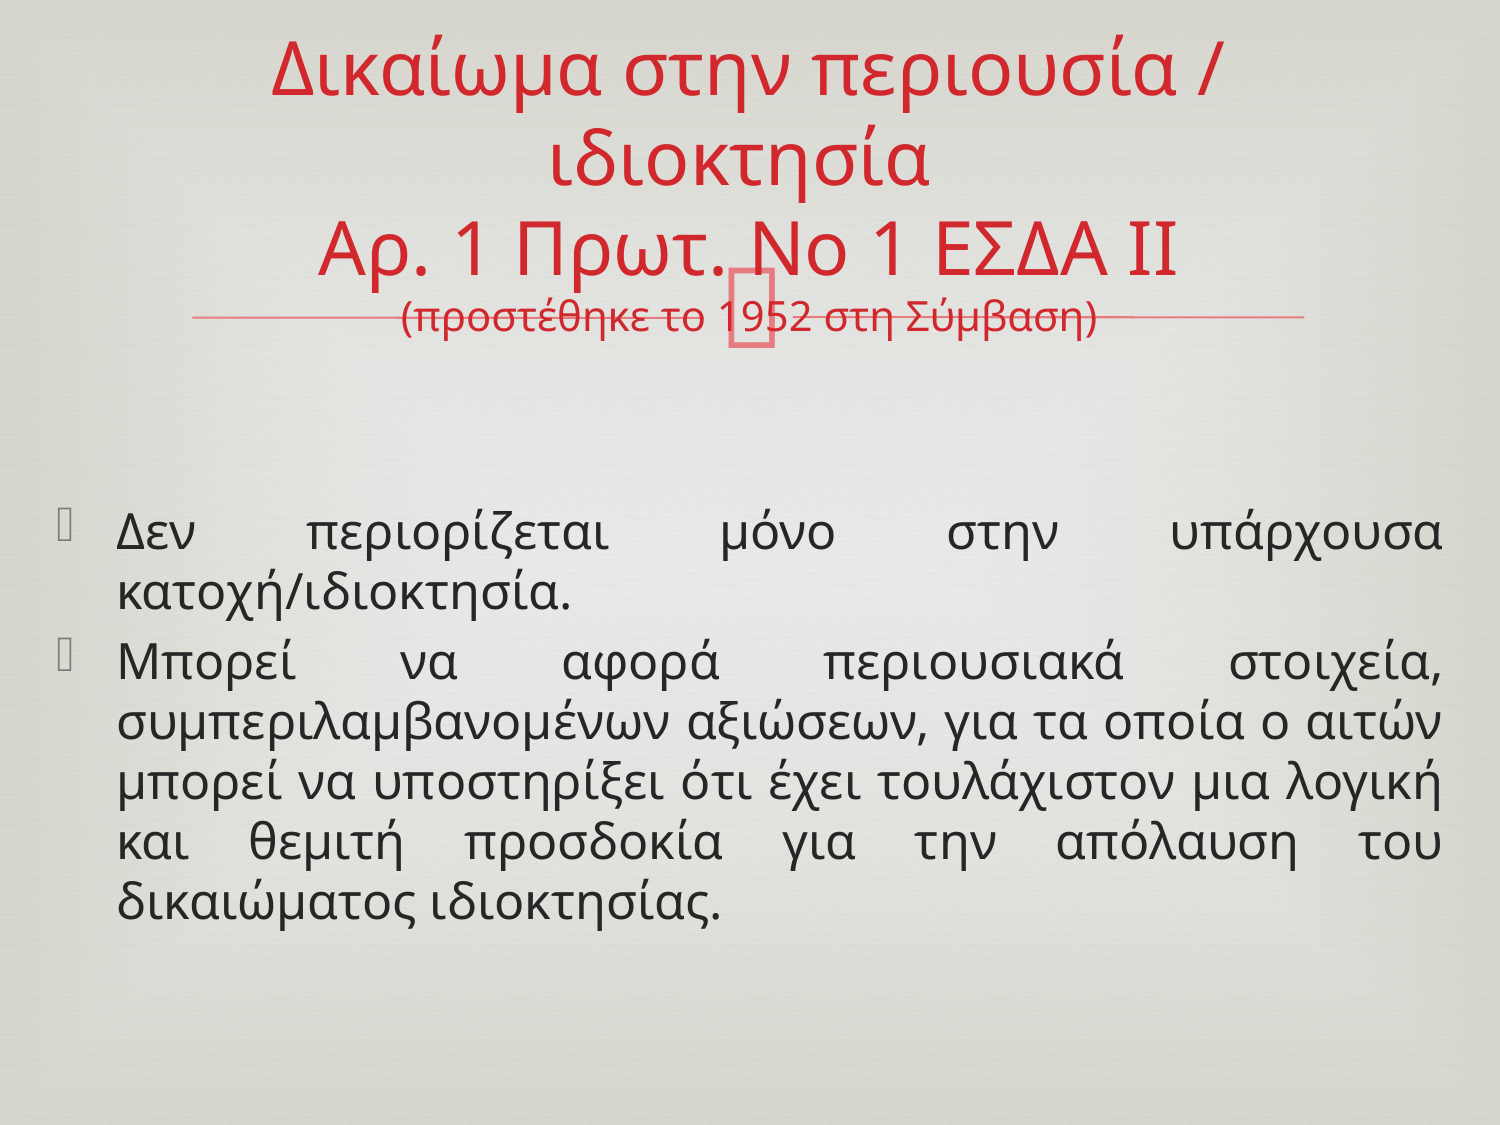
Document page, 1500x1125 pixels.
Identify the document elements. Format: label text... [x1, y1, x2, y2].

title Δικαίωμα στην περιουσία / ιδιοκτησία Αρ. 1 Πρωτ. Νο 1 ΕΣΔΑ ΙΙ (προστέθηκε το 1952 στη Σύμβαση) [112, 93, 1386, 267]
list Δεν περιορίζεται μόνο στην υπάρχουσα κατοχή/ιδιοκτησία. Μπορεί να αφορά περιουσιακά στοιχεία, συμπεριλαμβανομένων αξιώσεων, για τα οποία ο αιτών μπορεί να υποστηρίξει ότι έχει τουλάχιστον μια λογική και θεμιτή προσδοκία για την απόλαυση του δικαιώματος ιδιοκτησίας. [41, 491, 1459, 1005]
